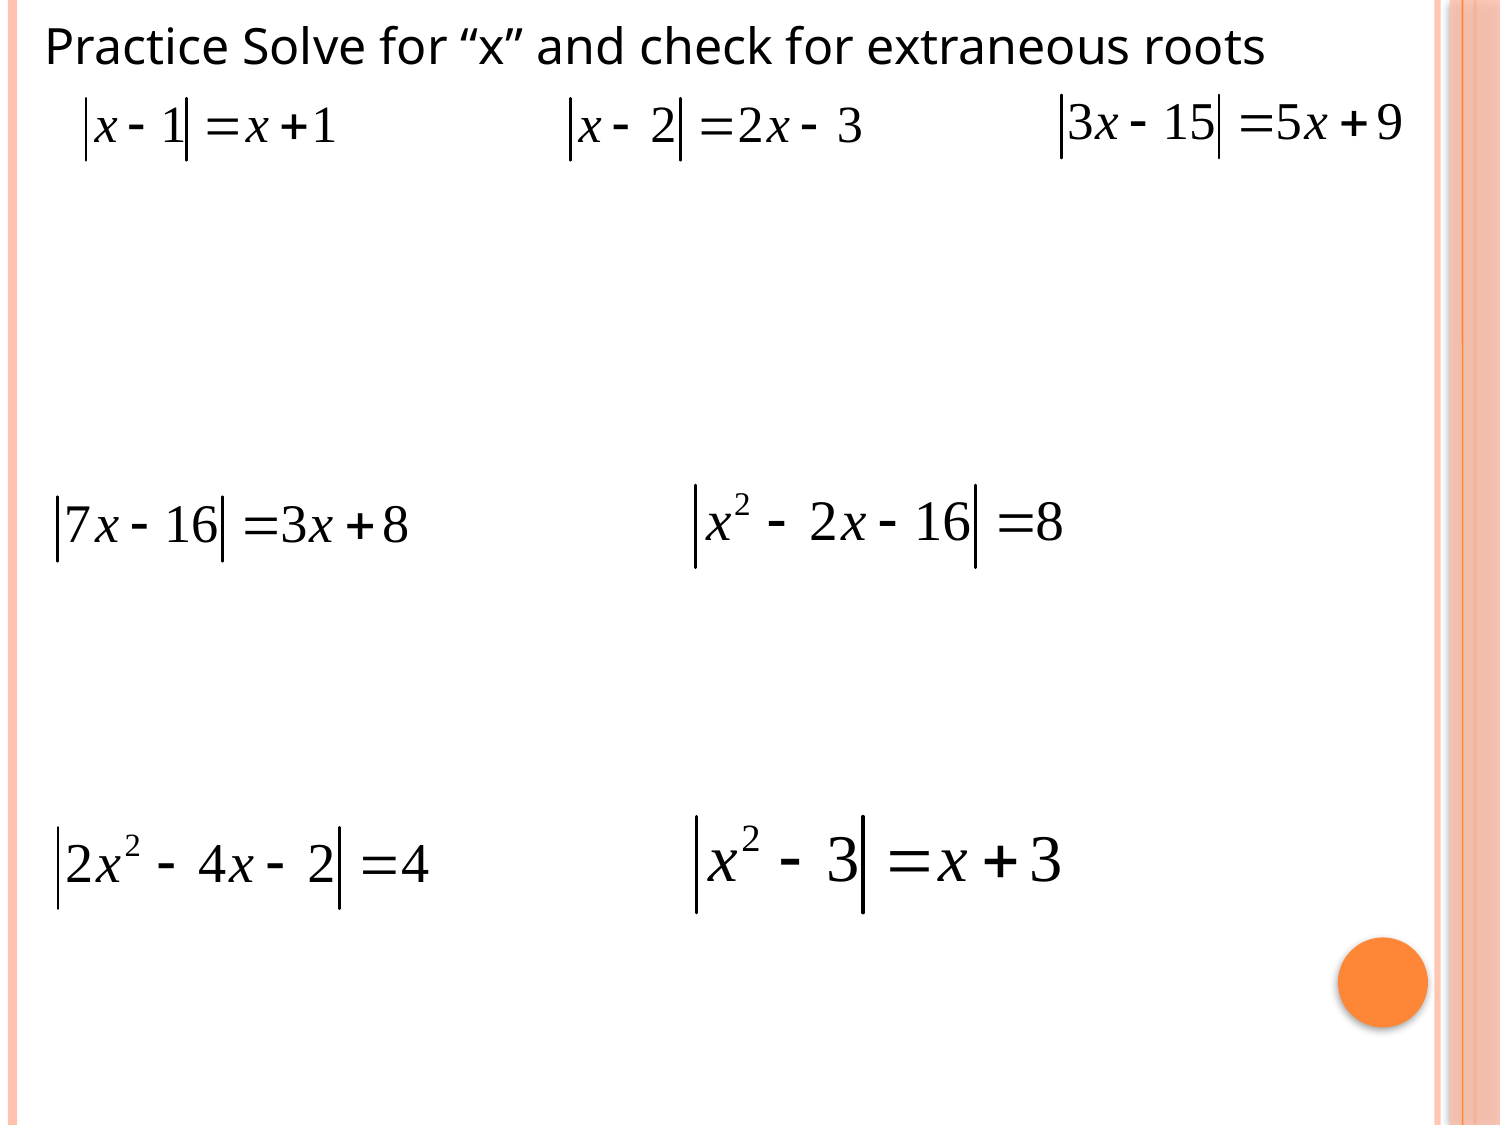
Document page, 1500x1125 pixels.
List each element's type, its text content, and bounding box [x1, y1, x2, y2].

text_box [52, 491, 411, 567]
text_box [52, 821, 432, 915]
list Practice Solve for “x” and check for extraneous roots [29, 7, 1425, 107]
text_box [560, 89, 872, 171]
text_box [1056, 89, 1405, 164]
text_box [690, 479, 1066, 574]
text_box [76, 89, 343, 171]
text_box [690, 809, 1063, 920]
